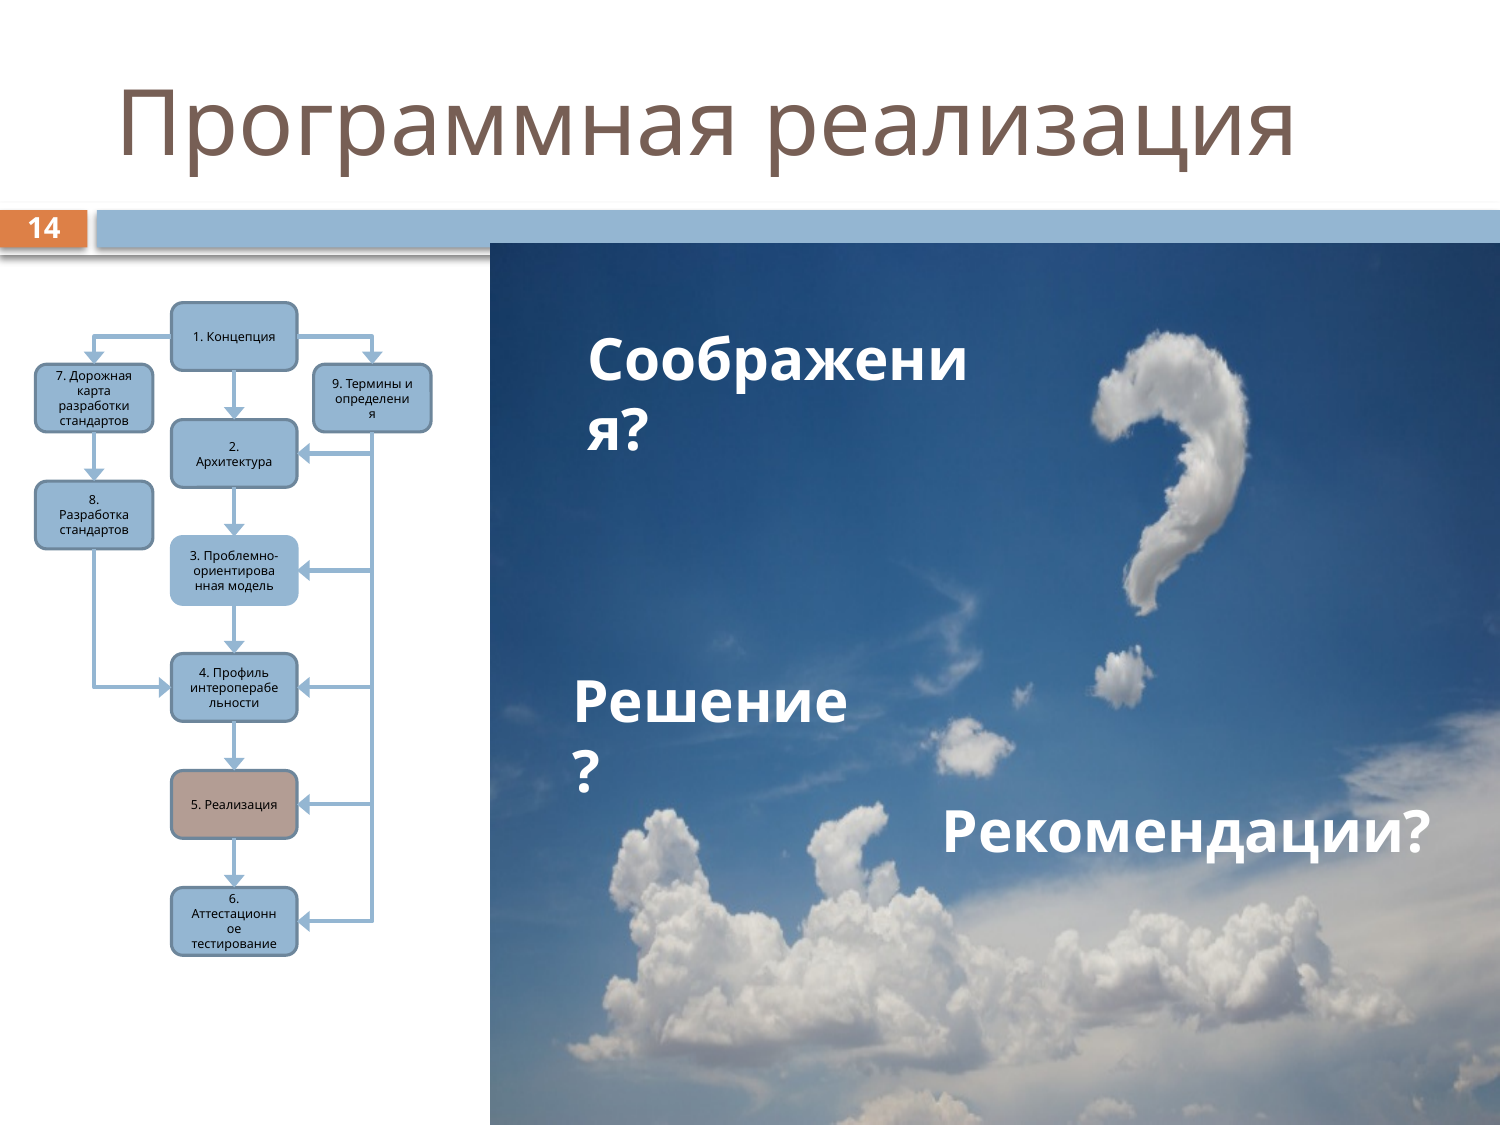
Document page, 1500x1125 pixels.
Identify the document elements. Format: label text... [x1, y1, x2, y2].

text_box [489, 243, 1500, 1125]
slide_number 14 [0, 208, 88, 249]
title Программная реализация [100, 37, 1438, 200]
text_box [35, 302, 432, 956]
